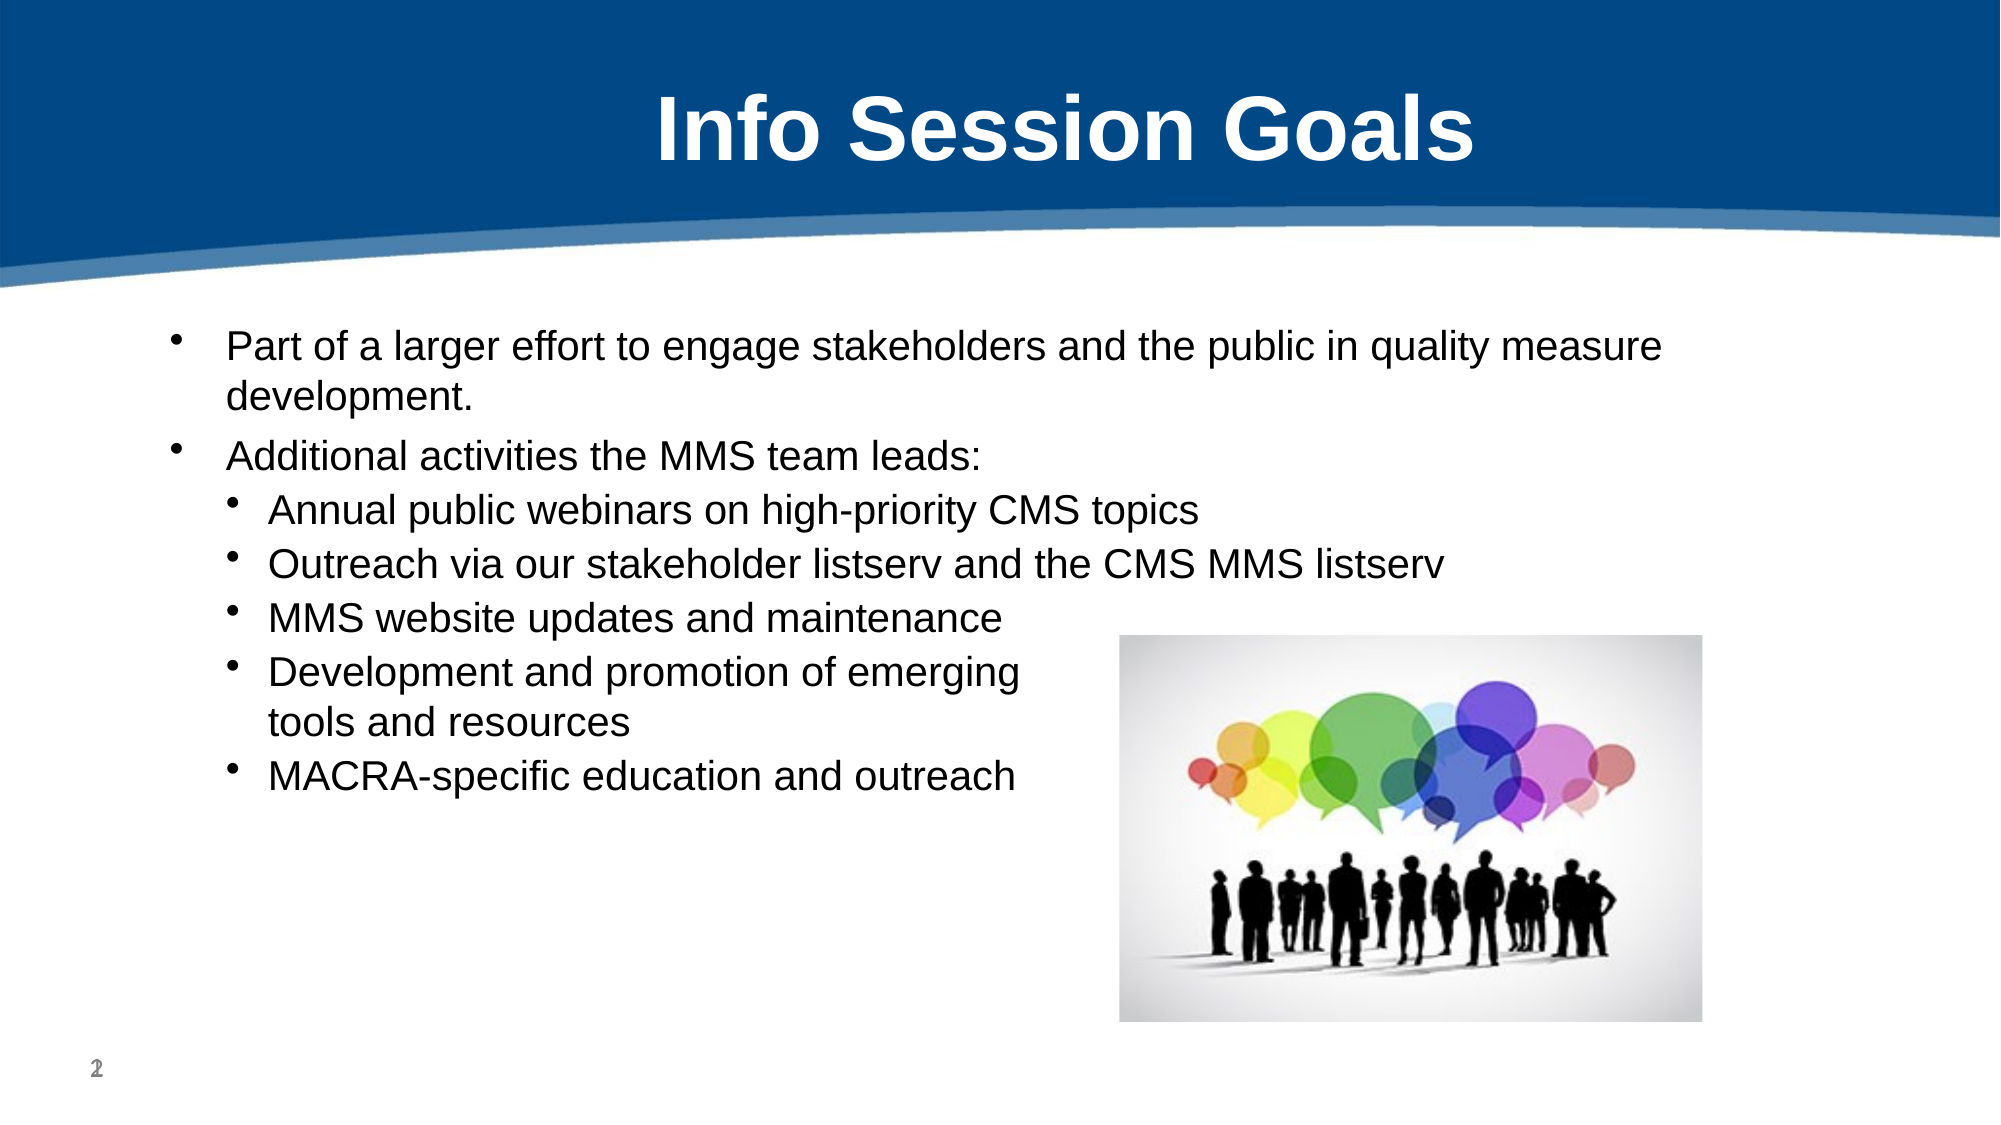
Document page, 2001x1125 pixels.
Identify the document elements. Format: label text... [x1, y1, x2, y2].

text_box Part of a larger effort to engage stakeholders and the public in quality measure development. Additional activities the MMS team leads: Annual public webinars on high-priority CMS topics Outreach via our stakeholder listserv and the CMS MMS listserv MMS website updates and maintenance Development and promotion of emerging tools and resources MACRA-specific education and outreach [167, 319, 1913, 800]
slide_number 2 [75, 1037, 300, 1098]
text_box [1119, 635, 1703, 1023]
title Info Session Goals [465, 30, 1665, 219]
text_box [0, 0, 2000, 320]
